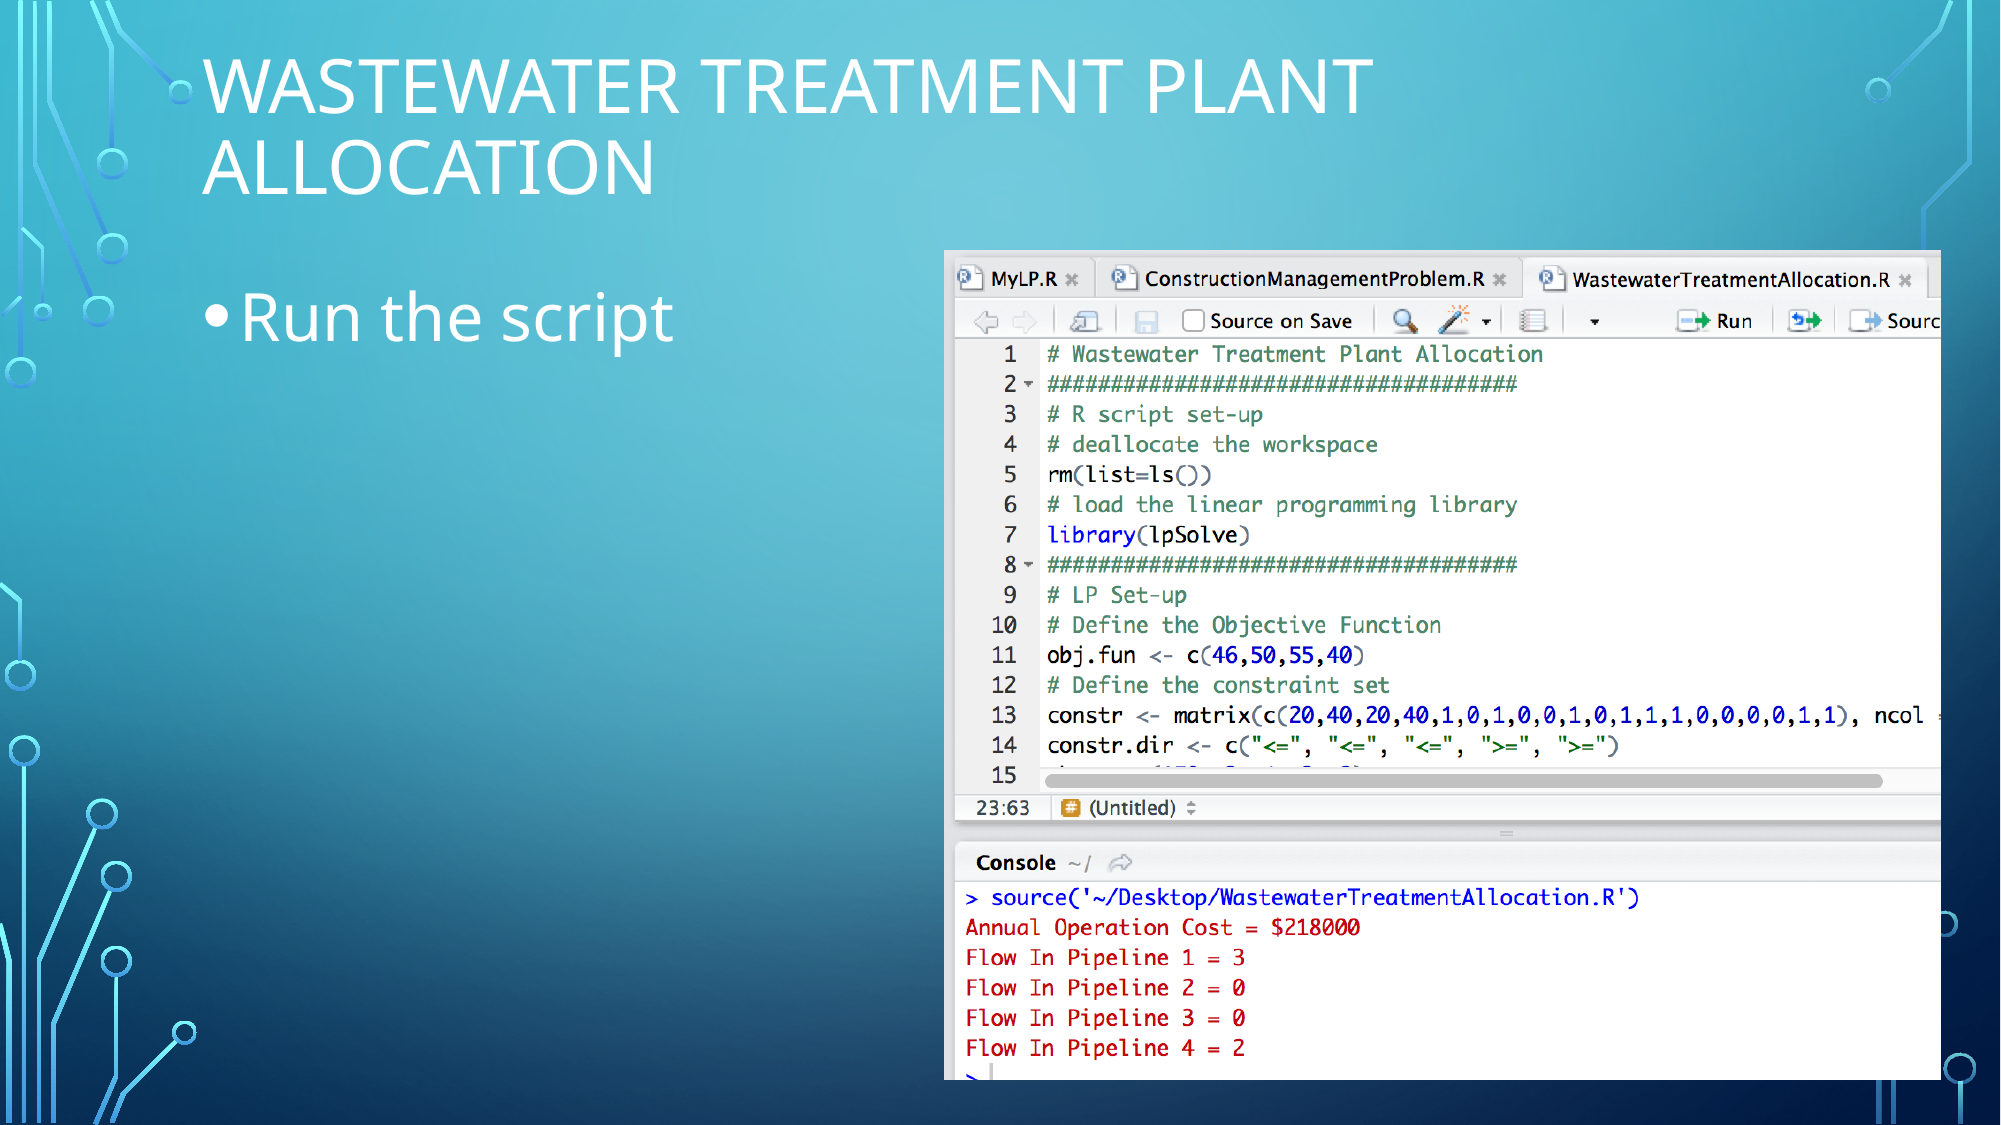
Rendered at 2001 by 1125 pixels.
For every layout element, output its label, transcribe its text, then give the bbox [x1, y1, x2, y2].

picture [944, 250, 1942, 1080]
title Wastewater treatment plant allocation [187, 8, 1813, 251]
list Run the script [187, 250, 908, 1080]
